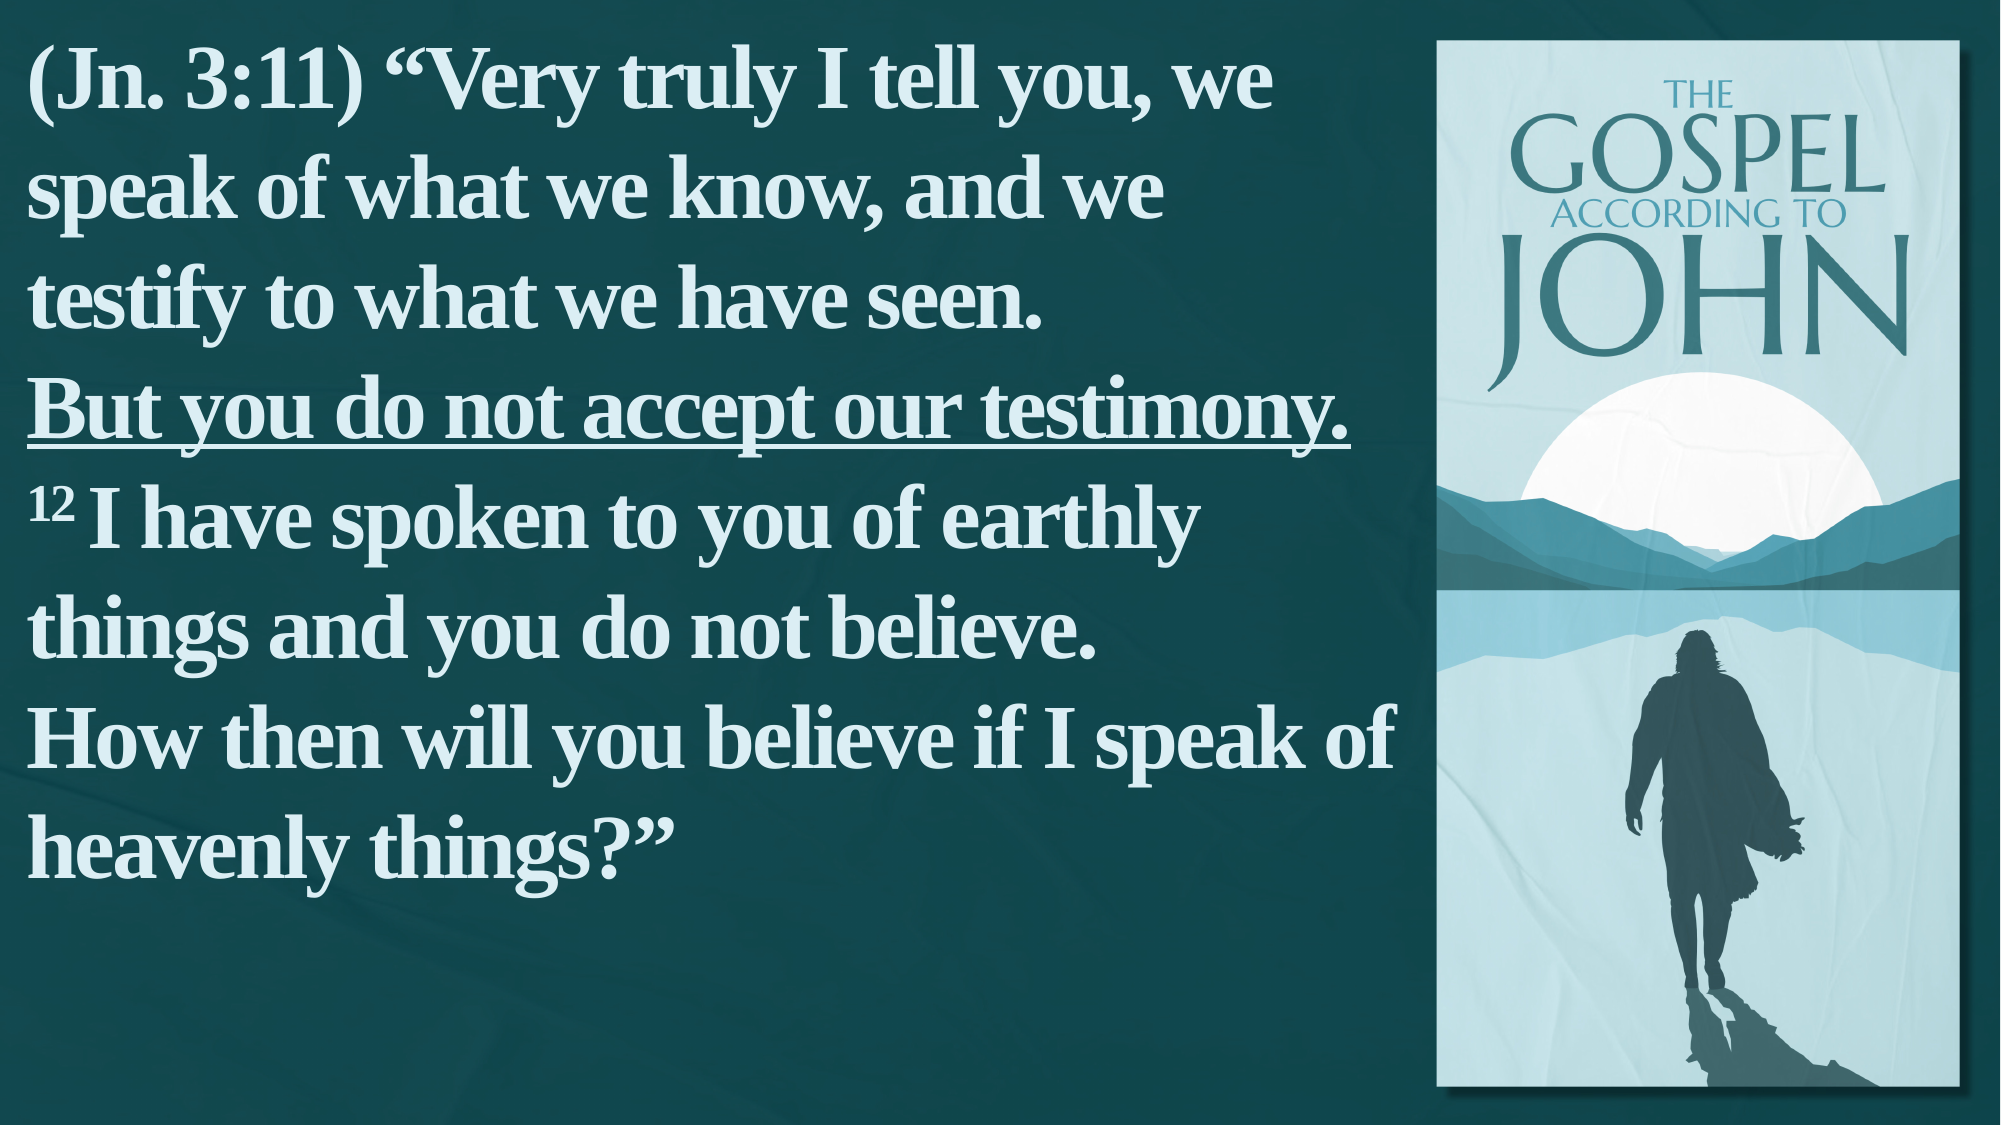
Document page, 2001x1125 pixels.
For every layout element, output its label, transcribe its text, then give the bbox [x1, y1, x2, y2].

picture [0, 0, 2001, 1125]
text_box (Jn. 3:11) “Very truly I tell you, we speak of what we know, and we testify to what we have seen. But you do not accept our testimony. 12 I have spoken to you of earthly things and you do not believe. How then will you believe if I speak of heavenly things?” [11, 9, 1413, 905]
